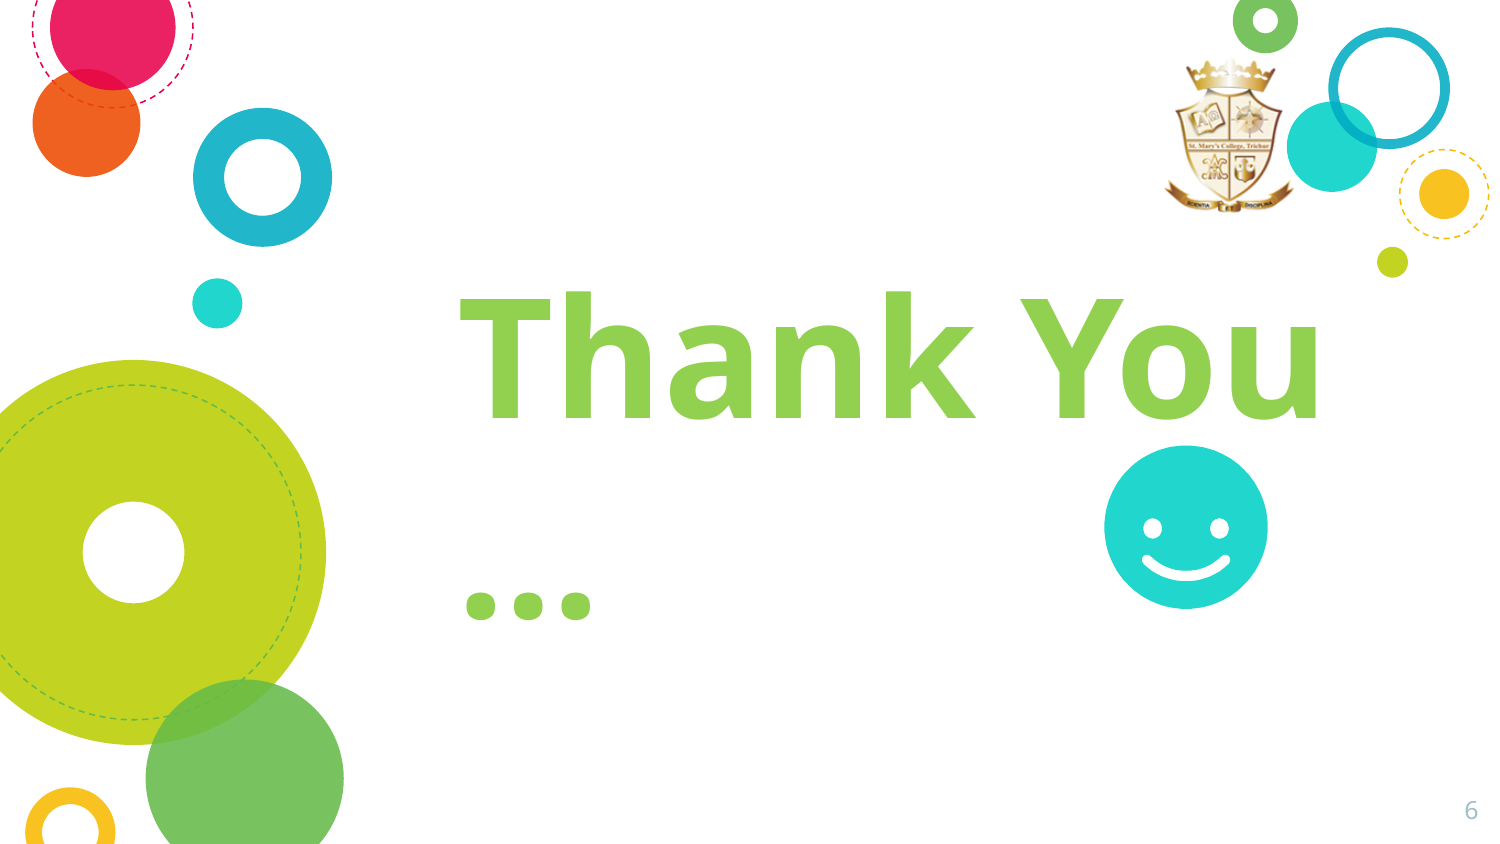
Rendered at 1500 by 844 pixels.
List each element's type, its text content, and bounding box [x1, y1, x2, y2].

slide_number 6 [1416, 779, 1494, 844]
picture [1163, 55, 1294, 215]
text_box [1104, 445, 1268, 609]
text_box Thank You … [442, 244, 1376, 660]
